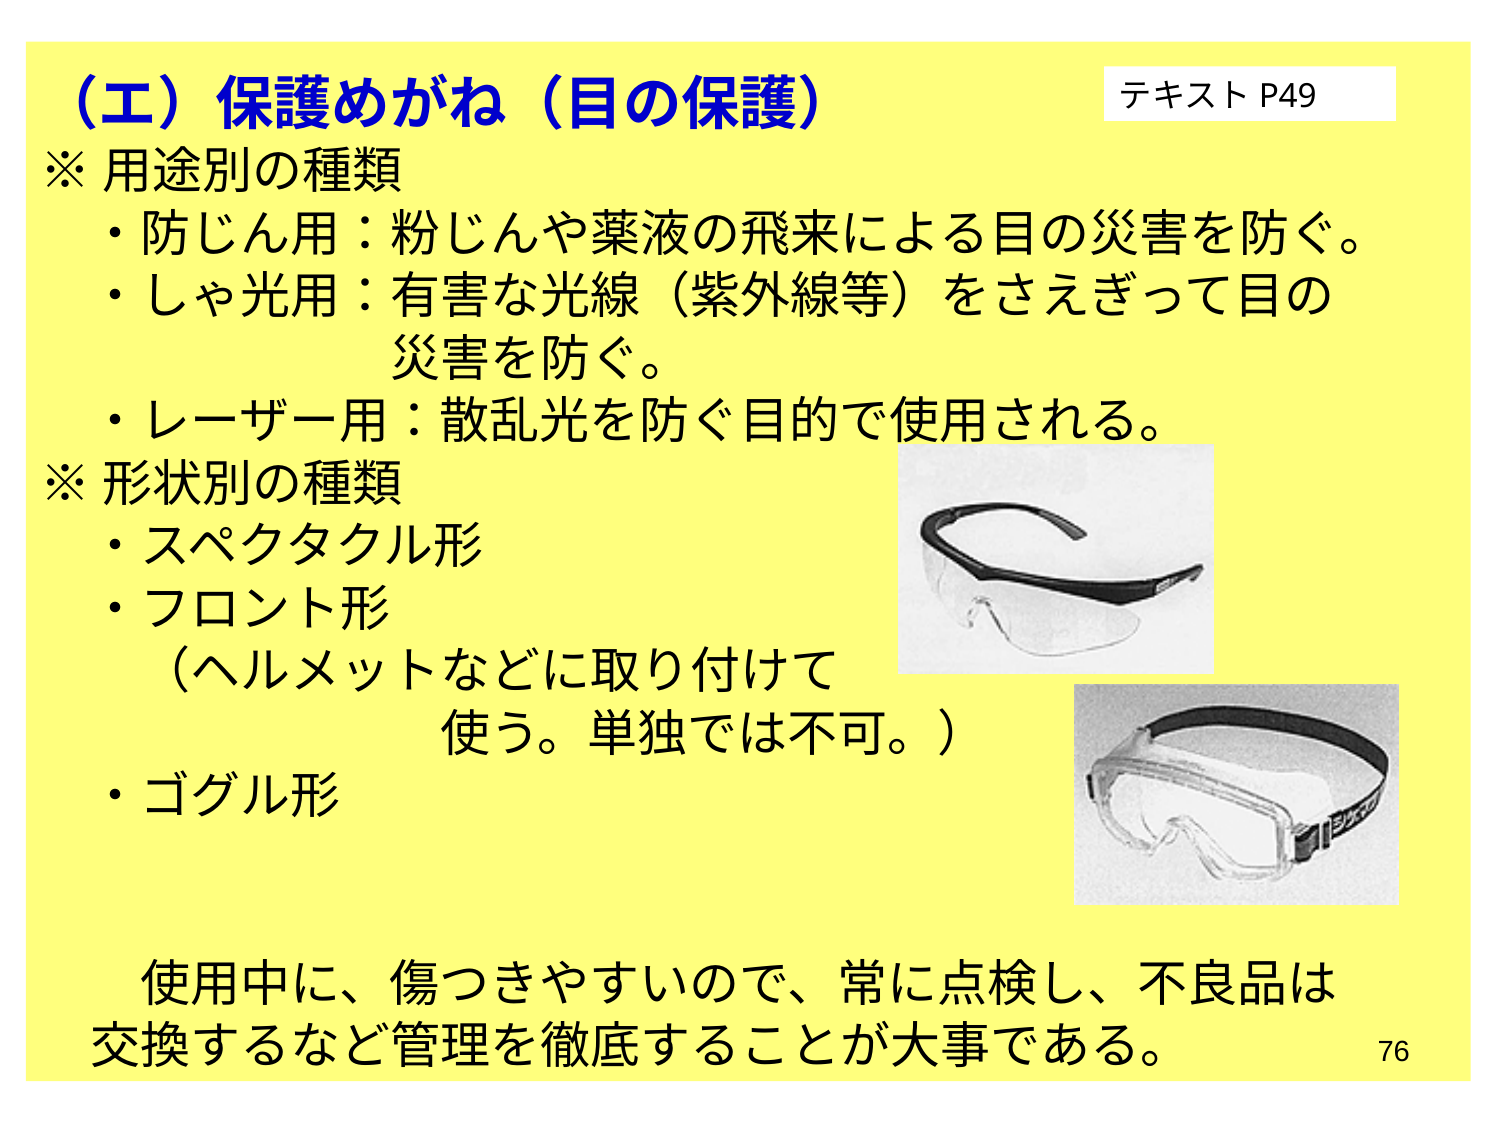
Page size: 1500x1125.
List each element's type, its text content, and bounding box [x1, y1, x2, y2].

picture [1074, 683, 1399, 906]
text_box （エ）保護めがね（目の保護） ※用途別の種類 ・防じん用：粉じんや薬液の飛来による目の災害を防ぐ。 ・しゃ光用：有害な光線（紫外線等）をさえぎって目の 災害を防ぐ。 ・レーザー用：散乱光を防ぐ目的で使用される。 ※形状別の種類 ・スペクタクル形 ・フロント形 （ヘルメットなどに取り付けて 使う。単独では不可。） ・ゴグル形 使用中に、傷つきやすいので、常に点検し、不良品は 交換するなど管理を徹底することが大事である。 [25, 41, 1471, 1082]
slide_number 76 [1074, 1024, 1426, 1103]
picture [897, 443, 1214, 674]
text_box テキストP49 [1104, 66, 1396, 121]
